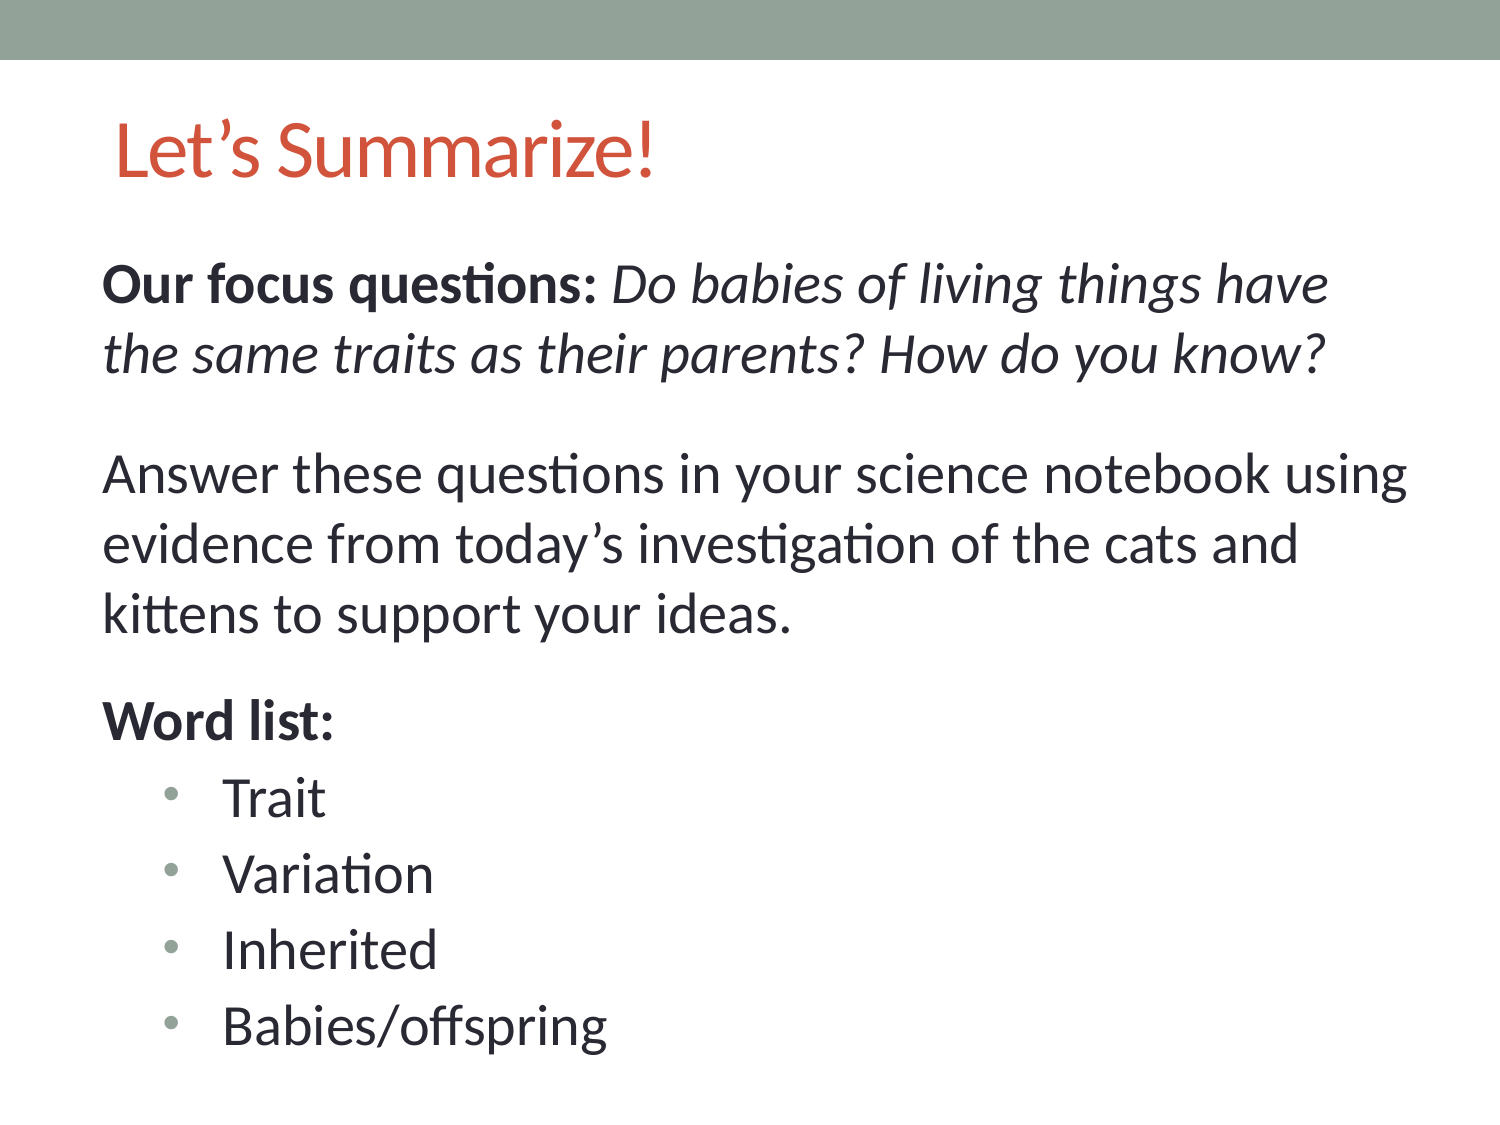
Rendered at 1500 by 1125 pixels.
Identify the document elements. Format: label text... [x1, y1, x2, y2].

title Let’s Summarize! [99, 62, 1425, 225]
list Our focus questions: Do babies of living things have the same traits as their parents? How do you know? Answer these questions in your science notebook using evidence from today’s investigation of the cats and kittens to support your ideas. Word list: Trait Variation Inherited Babies/offspring [87, 237, 1425, 1050]
